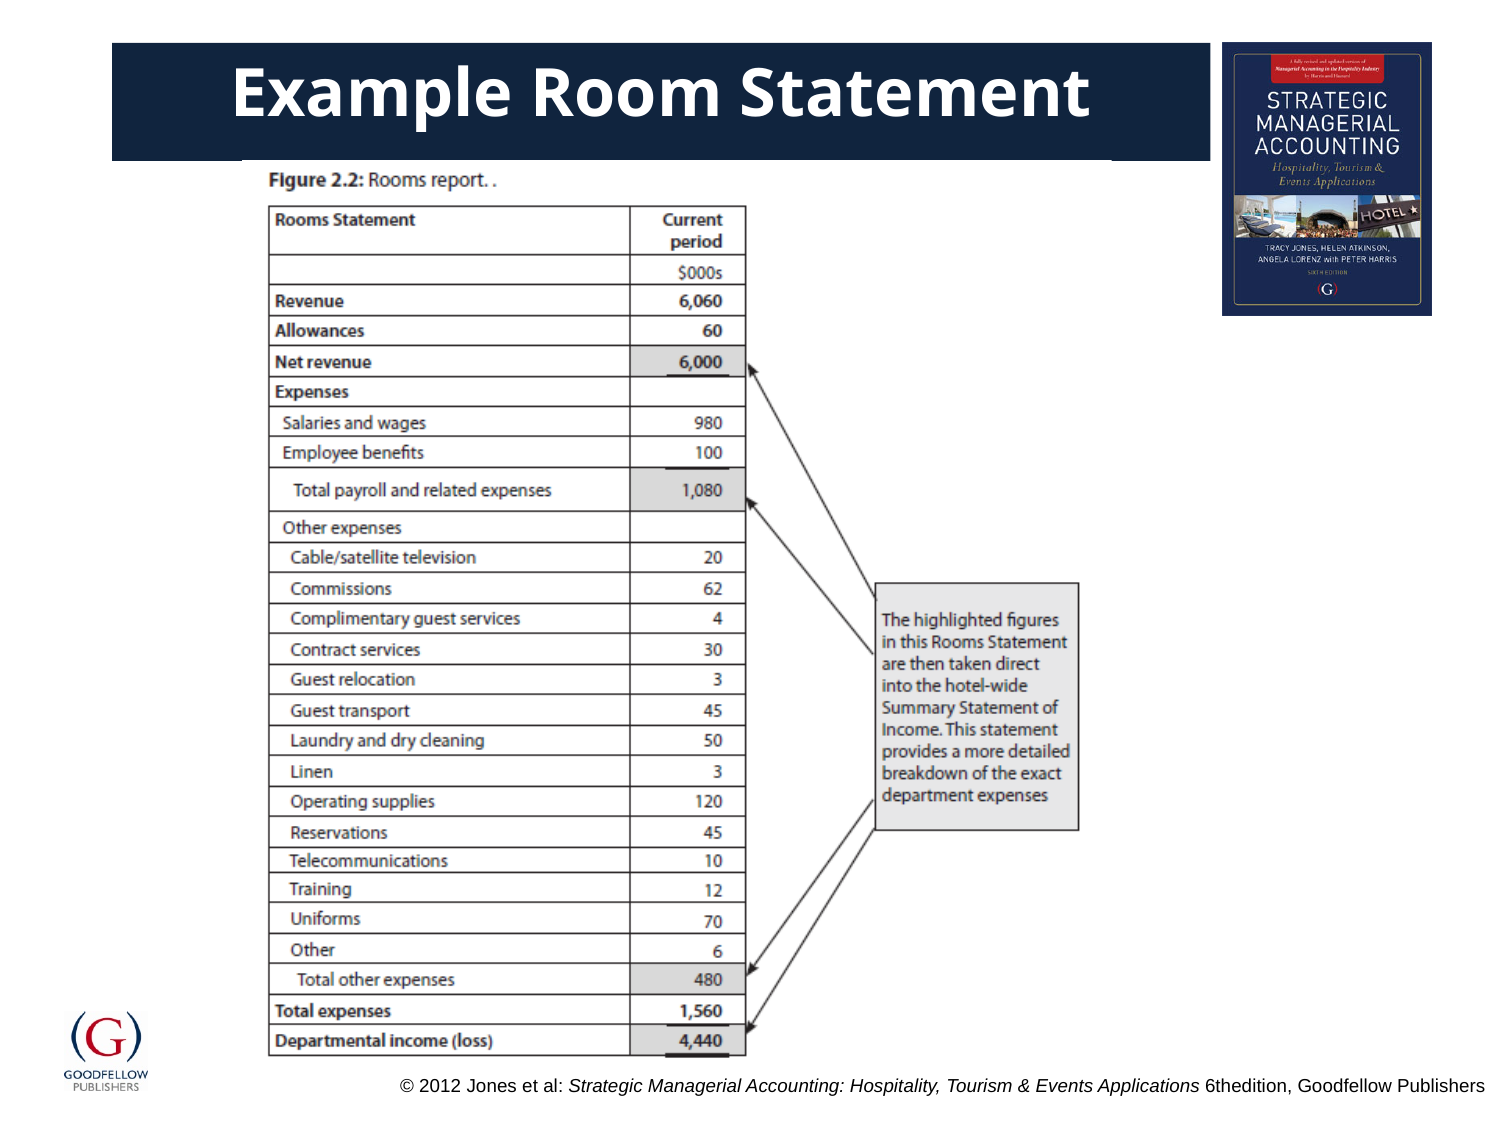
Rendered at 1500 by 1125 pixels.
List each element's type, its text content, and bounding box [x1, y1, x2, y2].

picture [64, 1011, 148, 1091]
picture [241, 160, 1112, 1072]
title Example Room Statement [112, 42, 1211, 161]
picture [1222, 42, 1432, 316]
